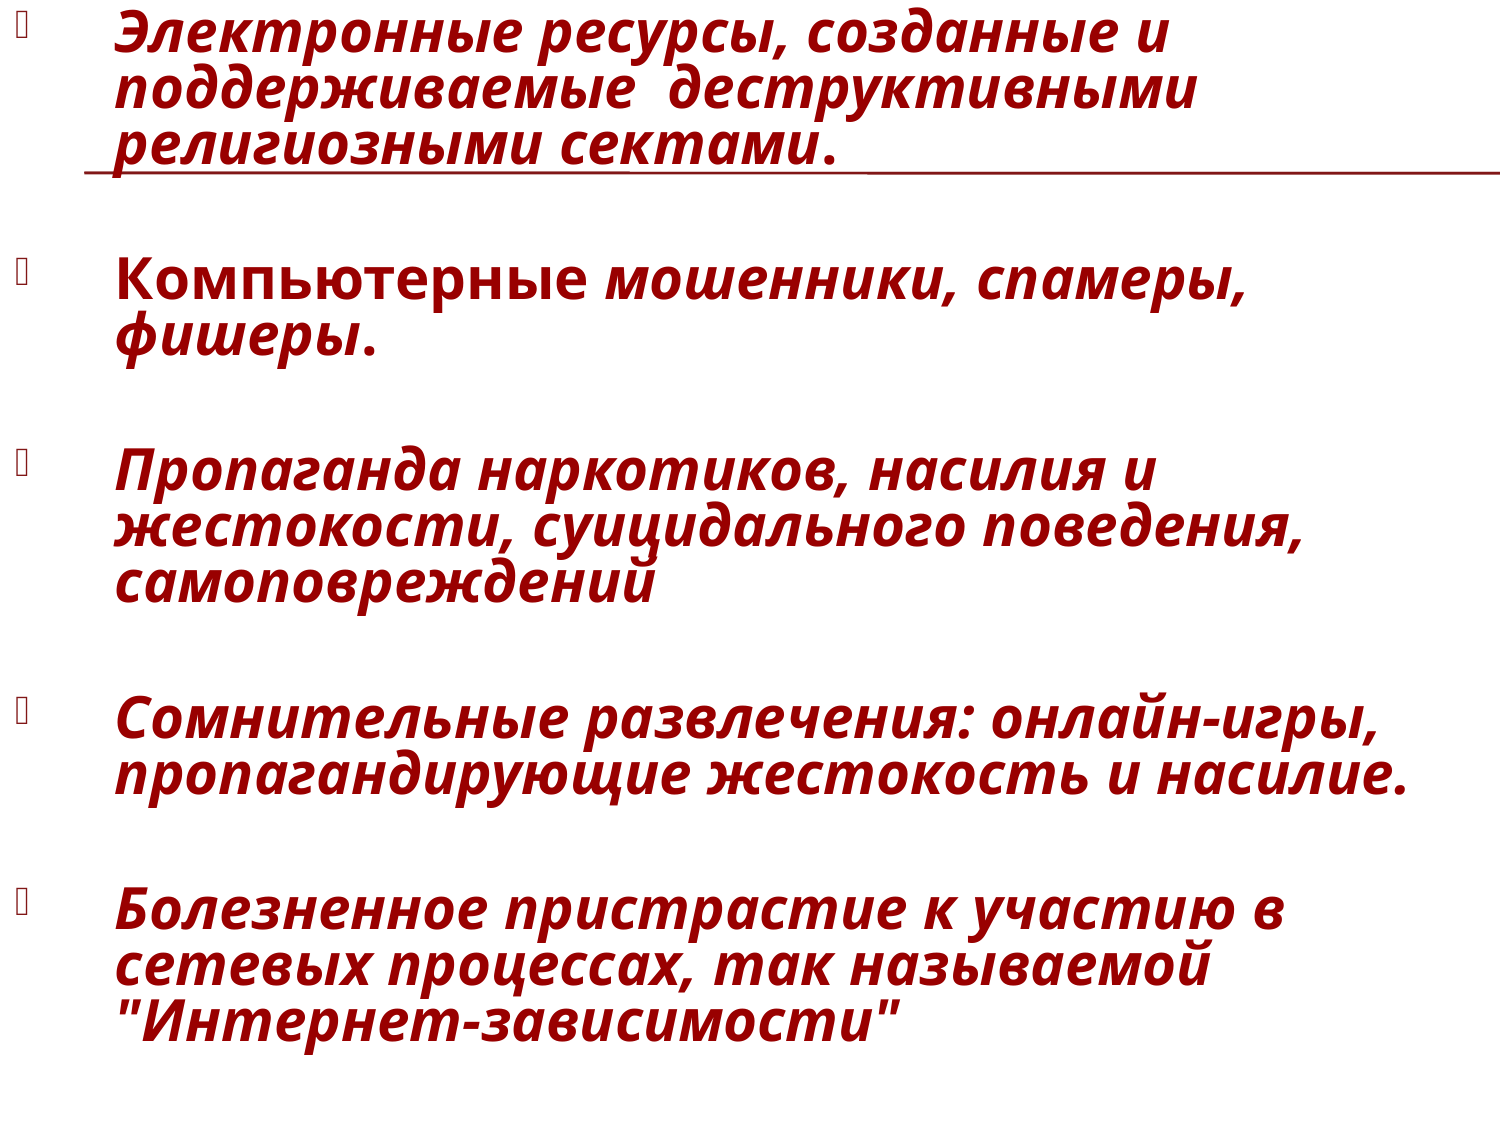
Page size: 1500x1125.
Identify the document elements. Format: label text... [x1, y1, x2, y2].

list Электронные ресурсы, созданные и поддерживаемые деструктивными религиозными сектами. Компьютерные мошенники, спамеры, фишеры. Пропаганда наркотиков, насилия и жестокости, суицидального поведения, самоповреждений Сомнительные развлечения: онлайн-игры, пропагандирующие жестокость и насилие. Болезненное пристрастие к участию в сетевых процессах, так называемой "Интернет-зависимости" Социальные сети и блоги [0, 0, 1500, 1125]
